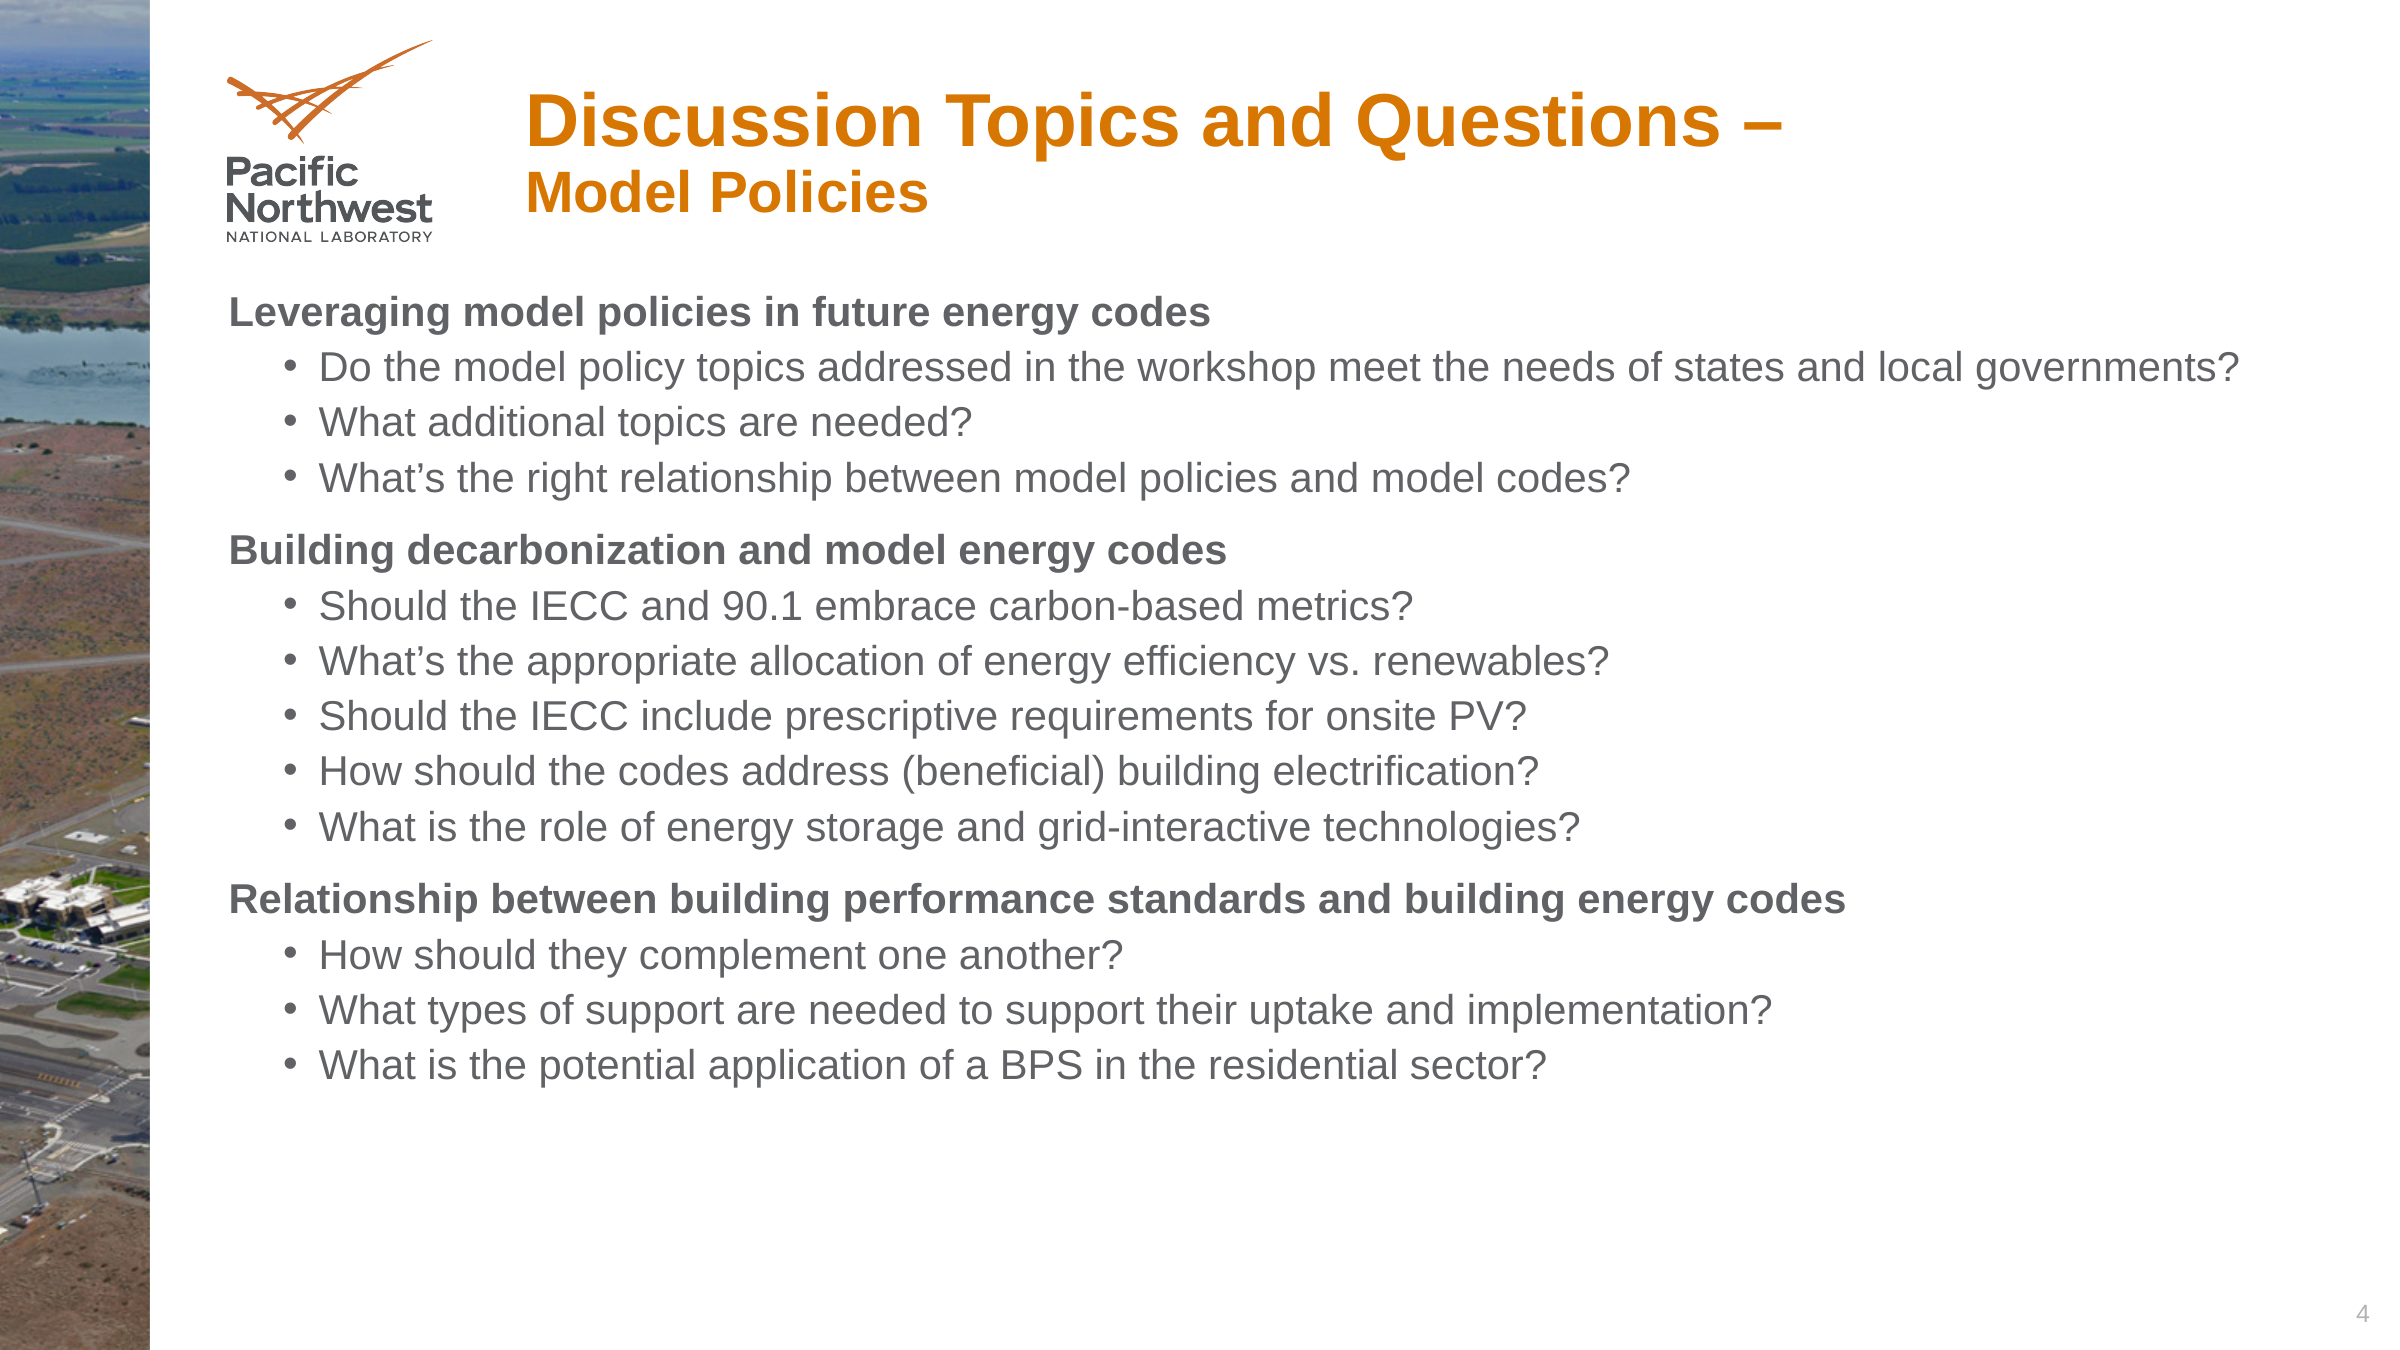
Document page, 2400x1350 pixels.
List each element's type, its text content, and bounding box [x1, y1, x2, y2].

text_box Leveraging model policies in future energy codes Do the model policy topics addressed in the workshop meet the needs of states and local governments? What additional topics are needed? What’s the right relationship between model policies and model codes? Building decarbonization and model energy codes Should the IECC and 90.1 embrace carbon-based metrics? What’s the appropriate allocation of energy efficiency vs. renewables? Should the IECC include prescriptive requirements for onsite PV? How should the codes address (beneficial) building electrification? What is the role of energy storage and grid-interactive technologies? Relationship between building performance standards and building energy codes How should they complement one another? What types of support are needed to support their uptake and implementation? What is the potential application of a BPS in the residential sector? [213, 277, 2333, 1150]
title Discussion Topics and Questions – Model Policies [525, 35, 2400, 233]
picture [0, 0, 149, 1350]
picture [225, 38, 435, 244]
slide_number 4 [2295, 1275, 2370, 1350]
